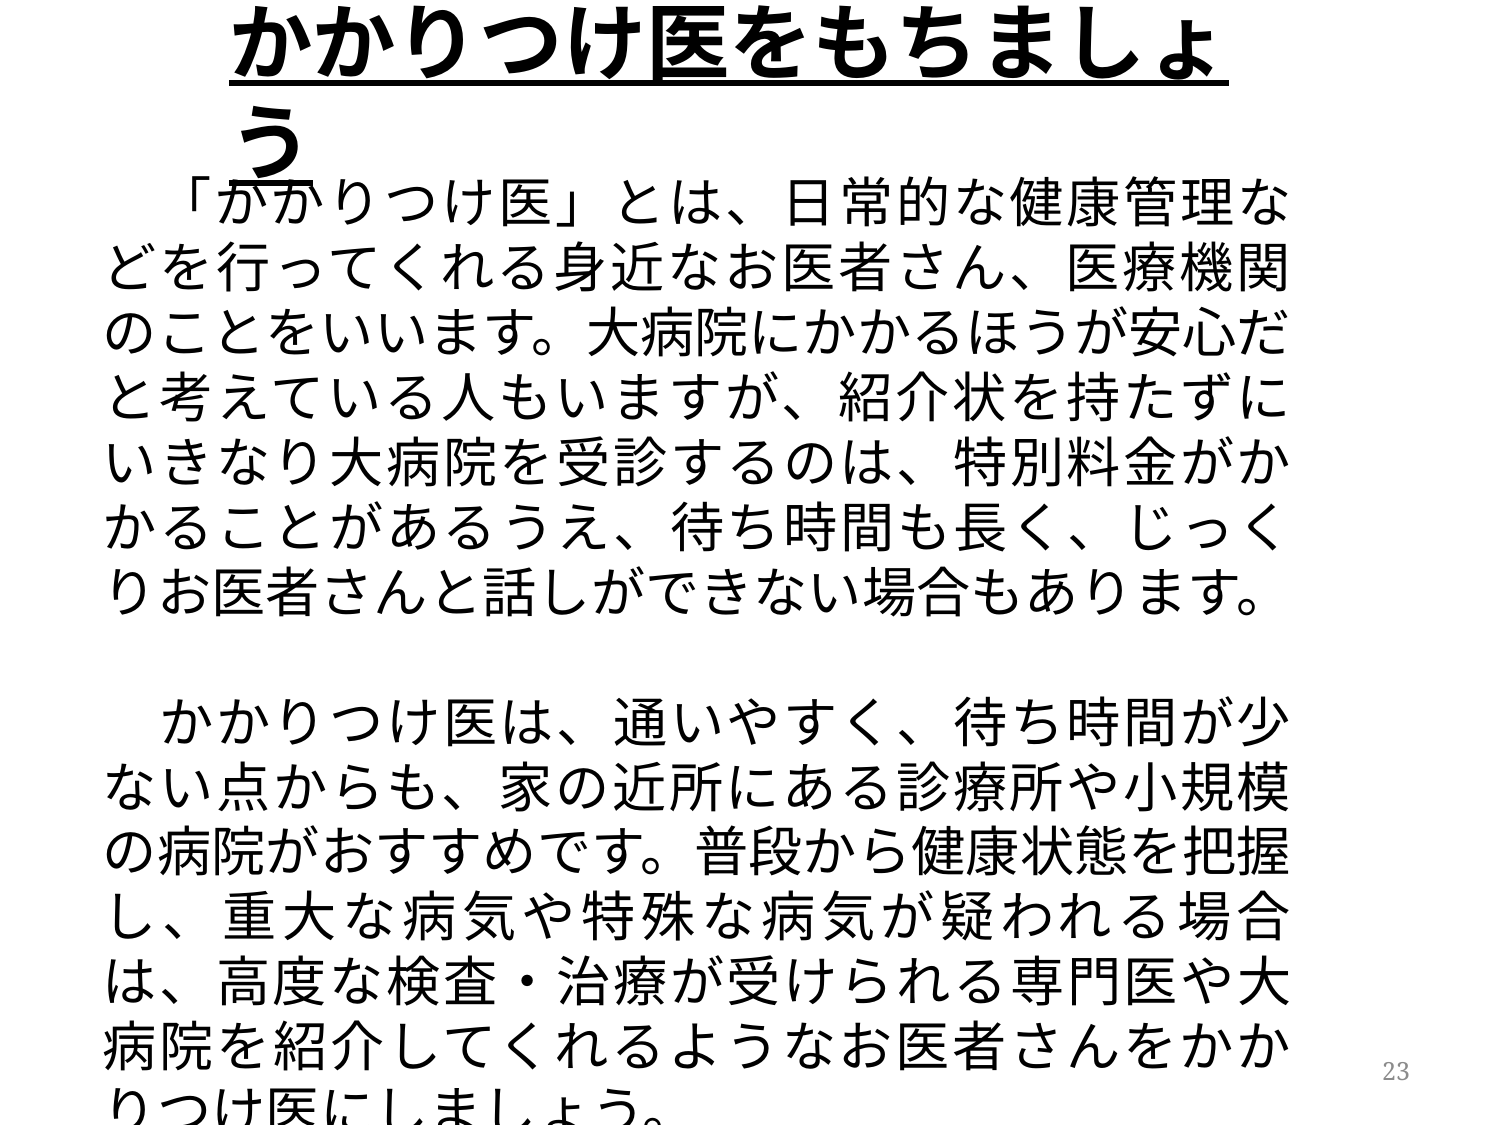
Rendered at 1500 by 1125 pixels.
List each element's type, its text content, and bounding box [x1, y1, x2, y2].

title かかりつけ医をもちましょう [206, 78, 1247, 160]
text_box 「かかりつけ医」とは、日常的な健康管理などを行ってくれる身近なお医者さん、医療機関のことをいいます。大病院にかかるほうが安心だと考えている人もいますが、紹介状を持たずにいきなり大病院を受診するのは、特別料金がかかることがあるうえ、待ち時間も長く、じっくりお医者さんと話しができない場合もあります。 かかりつけ医は、通いやすく、待ち時間が少ない点からも、家の近所にある診療所や小規模の病院がおすすめです。普段から健康状態を把握し、重大な病気や特殊な病気が疑われる場合は、高度な検査・治療が受けられる専門医や大病院を紹介してくれるようなお医者さんをかかりつけ医にしましょう。 [88, 160, 1398, 1125]
slide_number 23 [1074, 1042, 1425, 1103]
